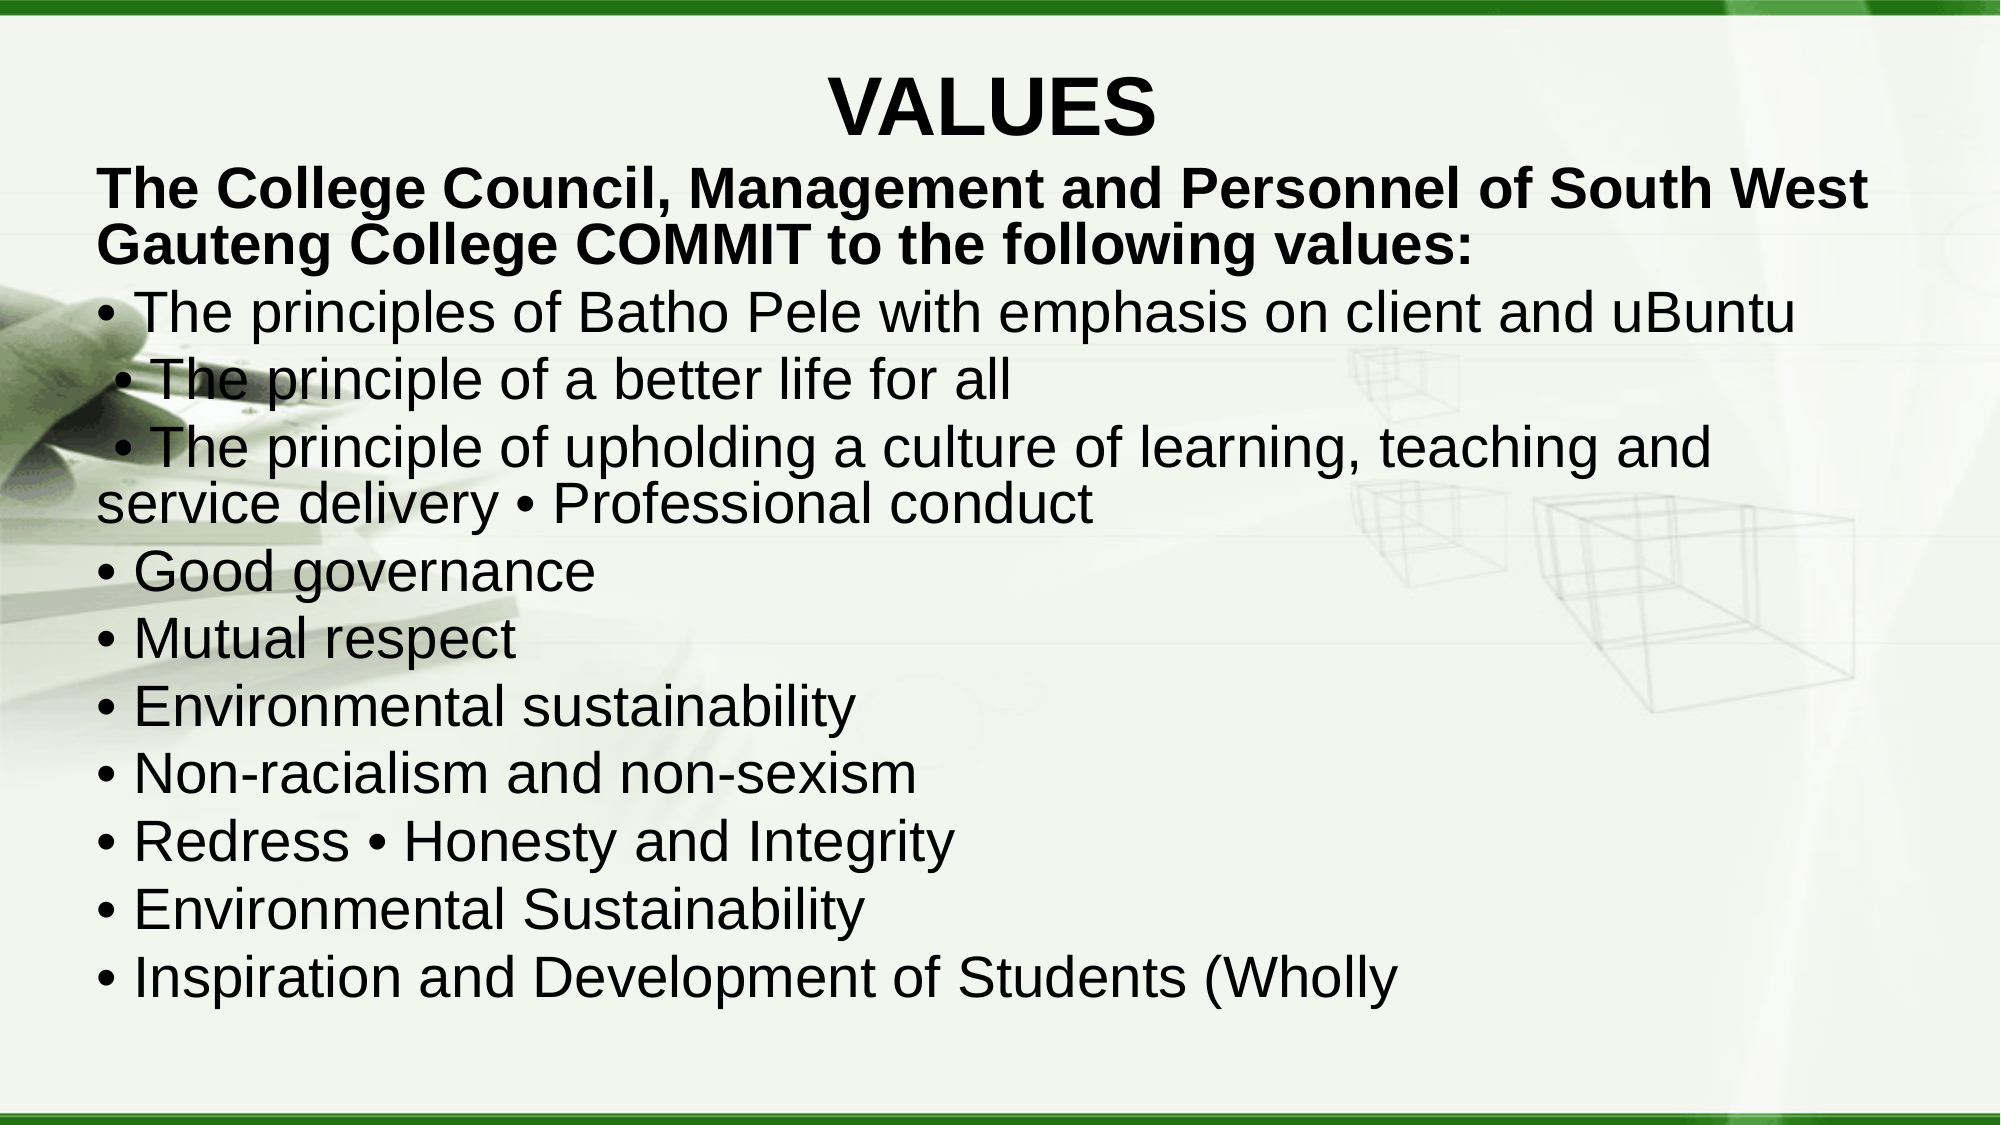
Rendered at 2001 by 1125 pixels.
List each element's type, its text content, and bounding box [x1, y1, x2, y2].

text_box [262, 1036, 1738, 1125]
text_box VALUES The College Council, Management and Personnel of South West Gauteng College COMMIT to the following values: • The principles of Batho Pele with emphasis on client and uBuntu • The principle of a better life for all • The principle of upholding a culture of learning, teaching and service delivery • Professional conduct • Good governance • Mutual respect • Environmental sustainability • Non-racialism and non-sexism • Redress • Honesty and Integrity • Environmental Sustainability • Inspiration and Development of Students (Wholly [82, 64, 1904, 1036]
picture [0, 0, 2001, 1125]
